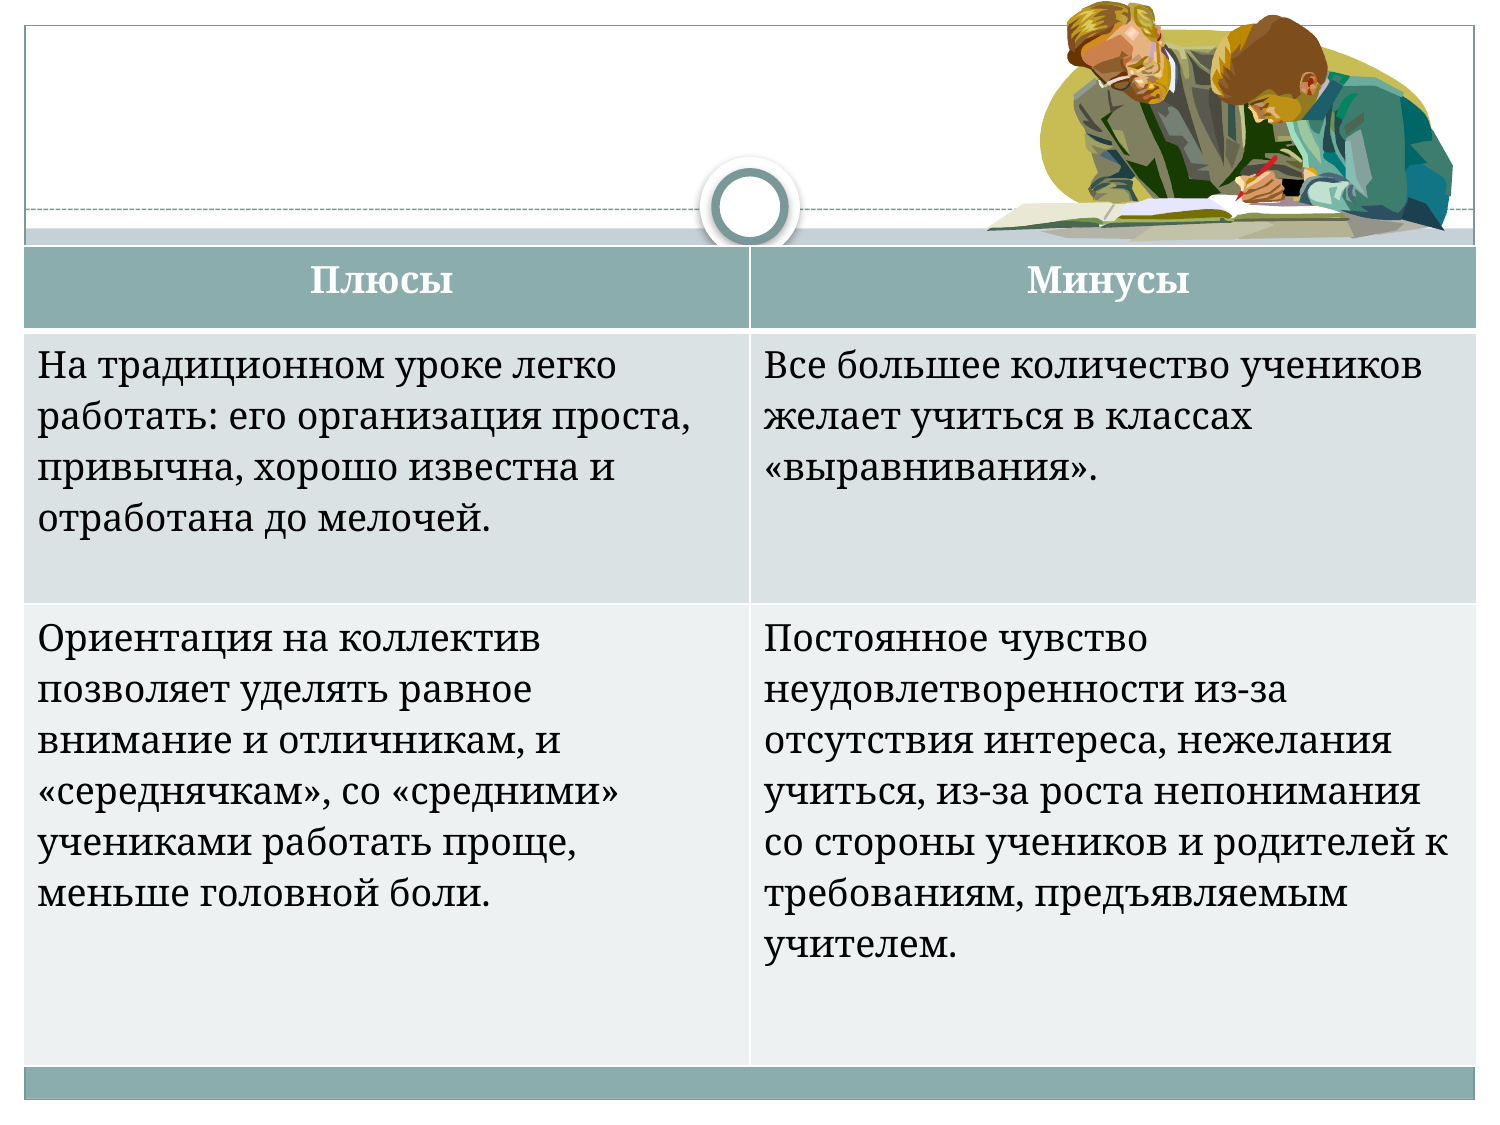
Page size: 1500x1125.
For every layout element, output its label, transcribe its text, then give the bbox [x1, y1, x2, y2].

table_cell Все большее количество учеников желает учиться в классах «выравнивания». [751, 334, 1476, 603]
table_header Плюсы [24, 247, 749, 328]
table_cell Ориентация на коллектив позволяет уделять равное внимание и отличникам, и «середнячкам», со «средними» учениками работать проще, меньше головной боли. [24, 605, 749, 1065]
table_cell Постоянное чувство неудовлетворенности из-за отсутствия интереса, нежелания учиться, из-за роста непонимания со стороны учеников и родителей к требованиям, предъявляемым учителем. [751, 605, 1476, 1065]
table_cell На традиционном уроке легко работать: его организация проста, привычна, хорошо известна и отработана до мелочей. [24, 334, 749, 603]
picture [985, 0, 1460, 247]
table_header Минусы [751, 247, 1476, 328]
